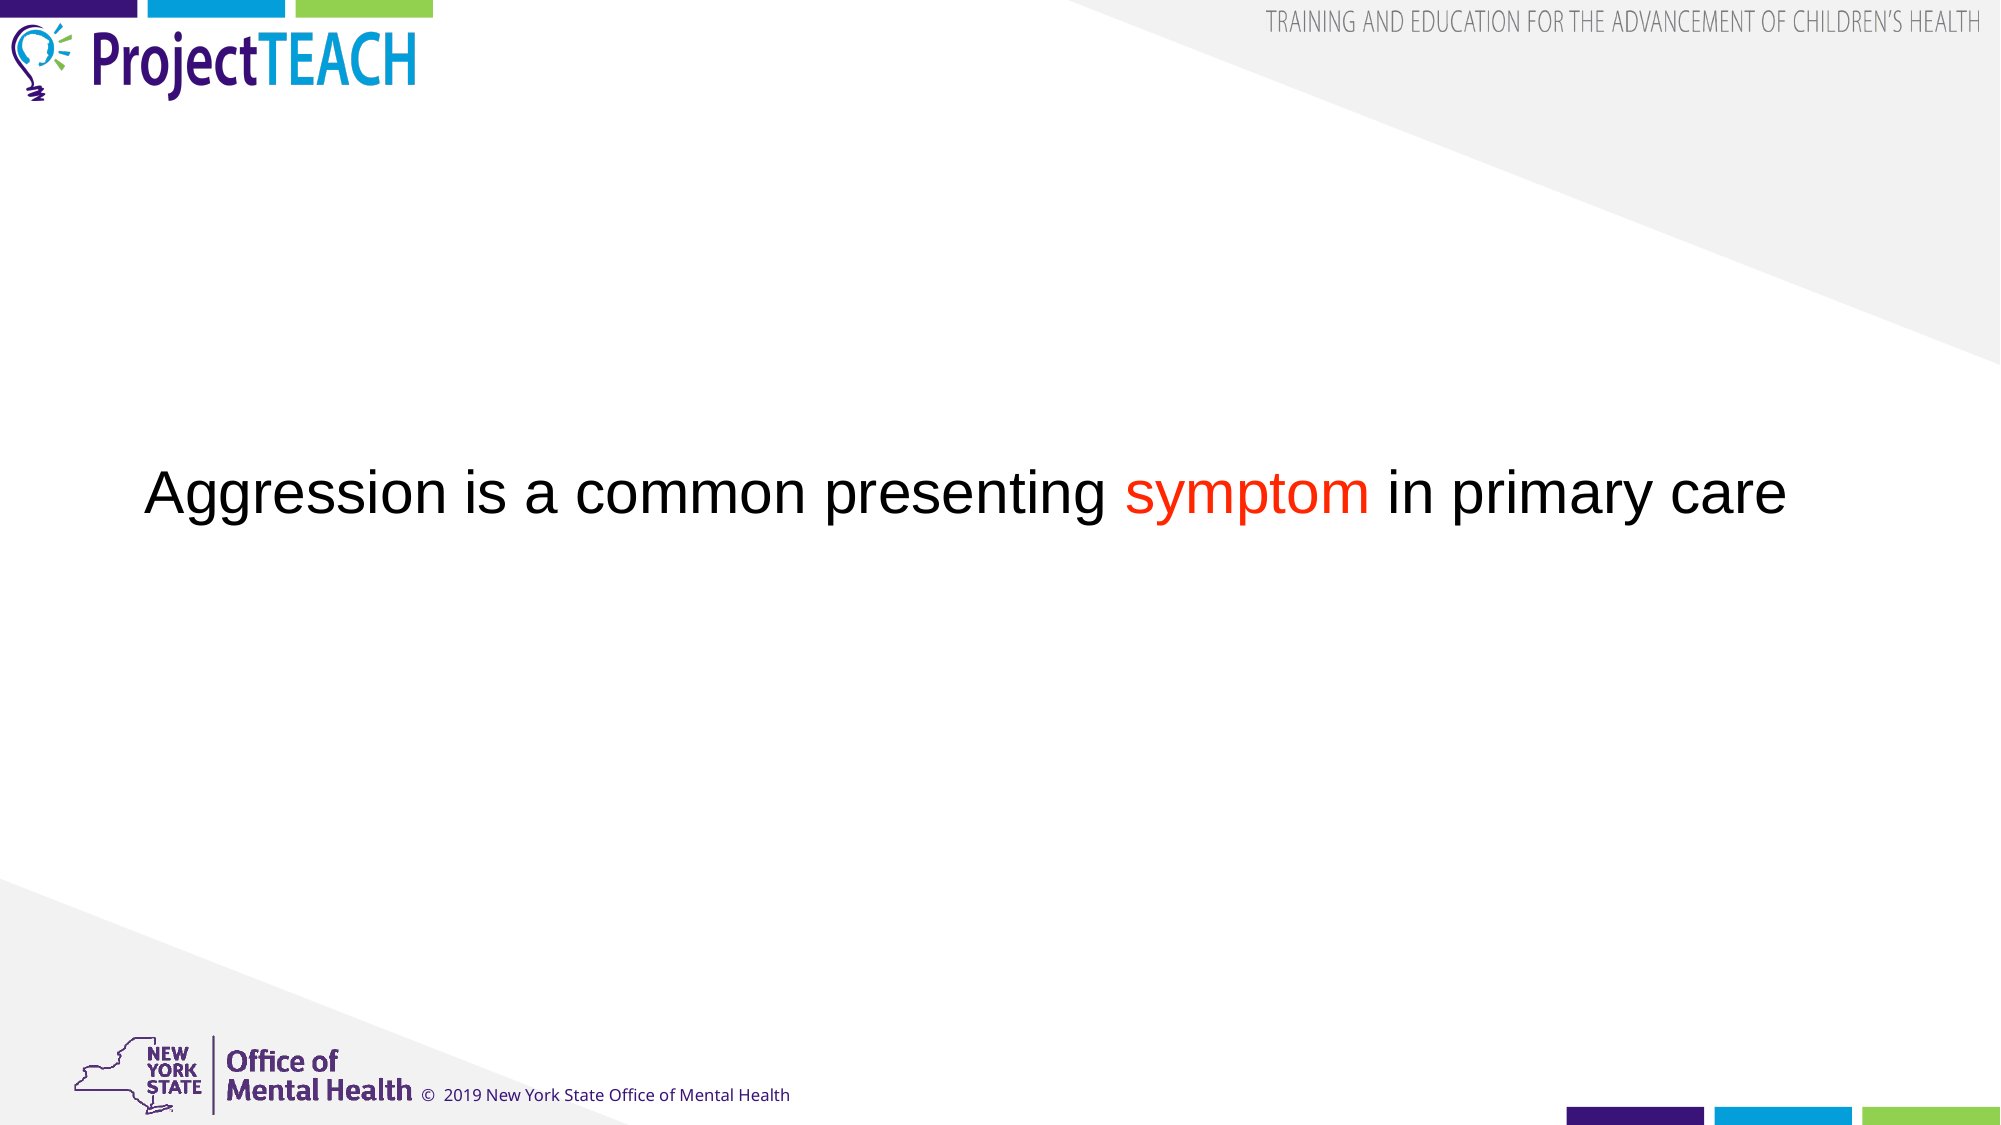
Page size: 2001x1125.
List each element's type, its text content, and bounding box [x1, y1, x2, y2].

picture [1266, 10, 1979, 32]
picture [70, 1031, 416, 1119]
picture [11, 23, 415, 101]
title Aggression is a common presenting symptom in primary care [136, 421, 1863, 558]
